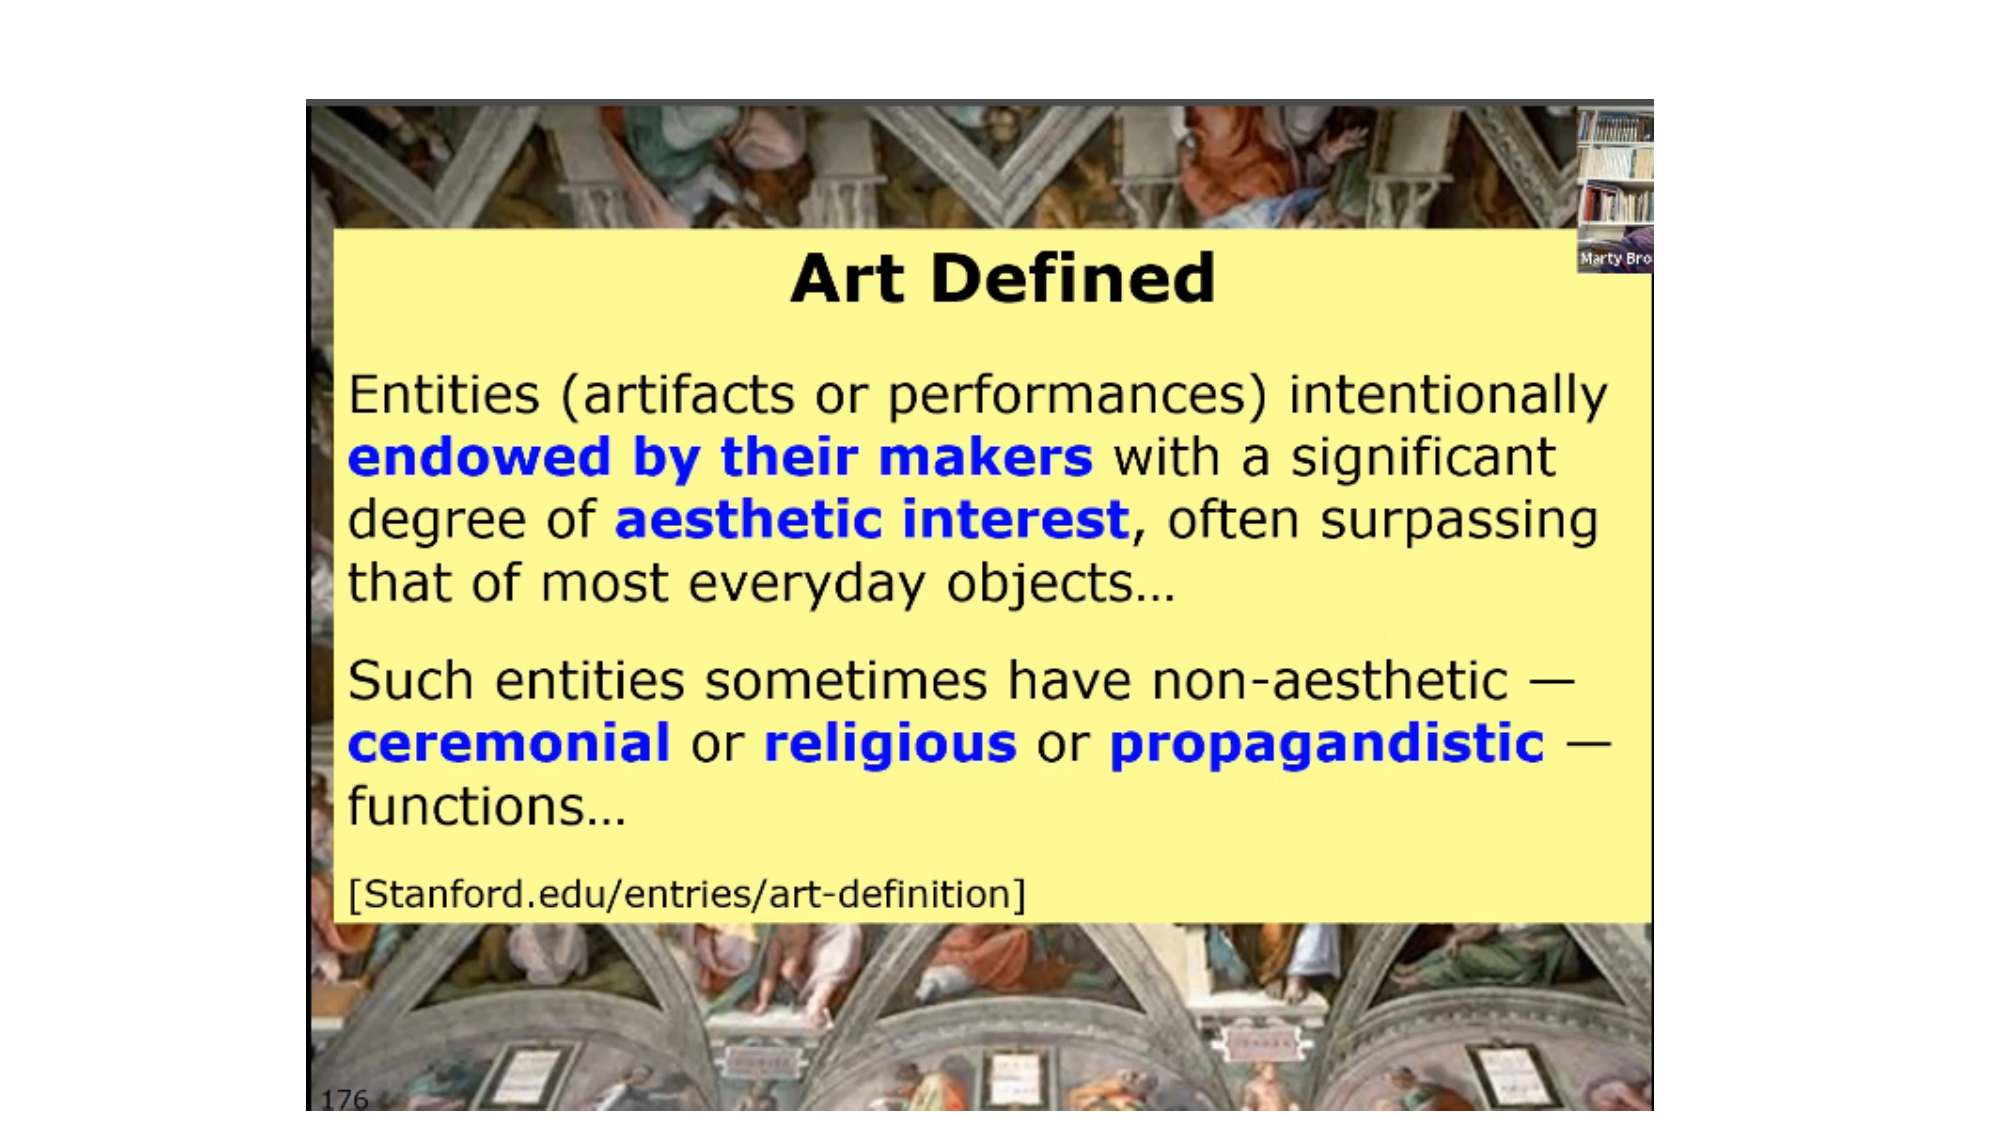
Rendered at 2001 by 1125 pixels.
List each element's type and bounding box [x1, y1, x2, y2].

picture [306, 99, 1654, 1111]
